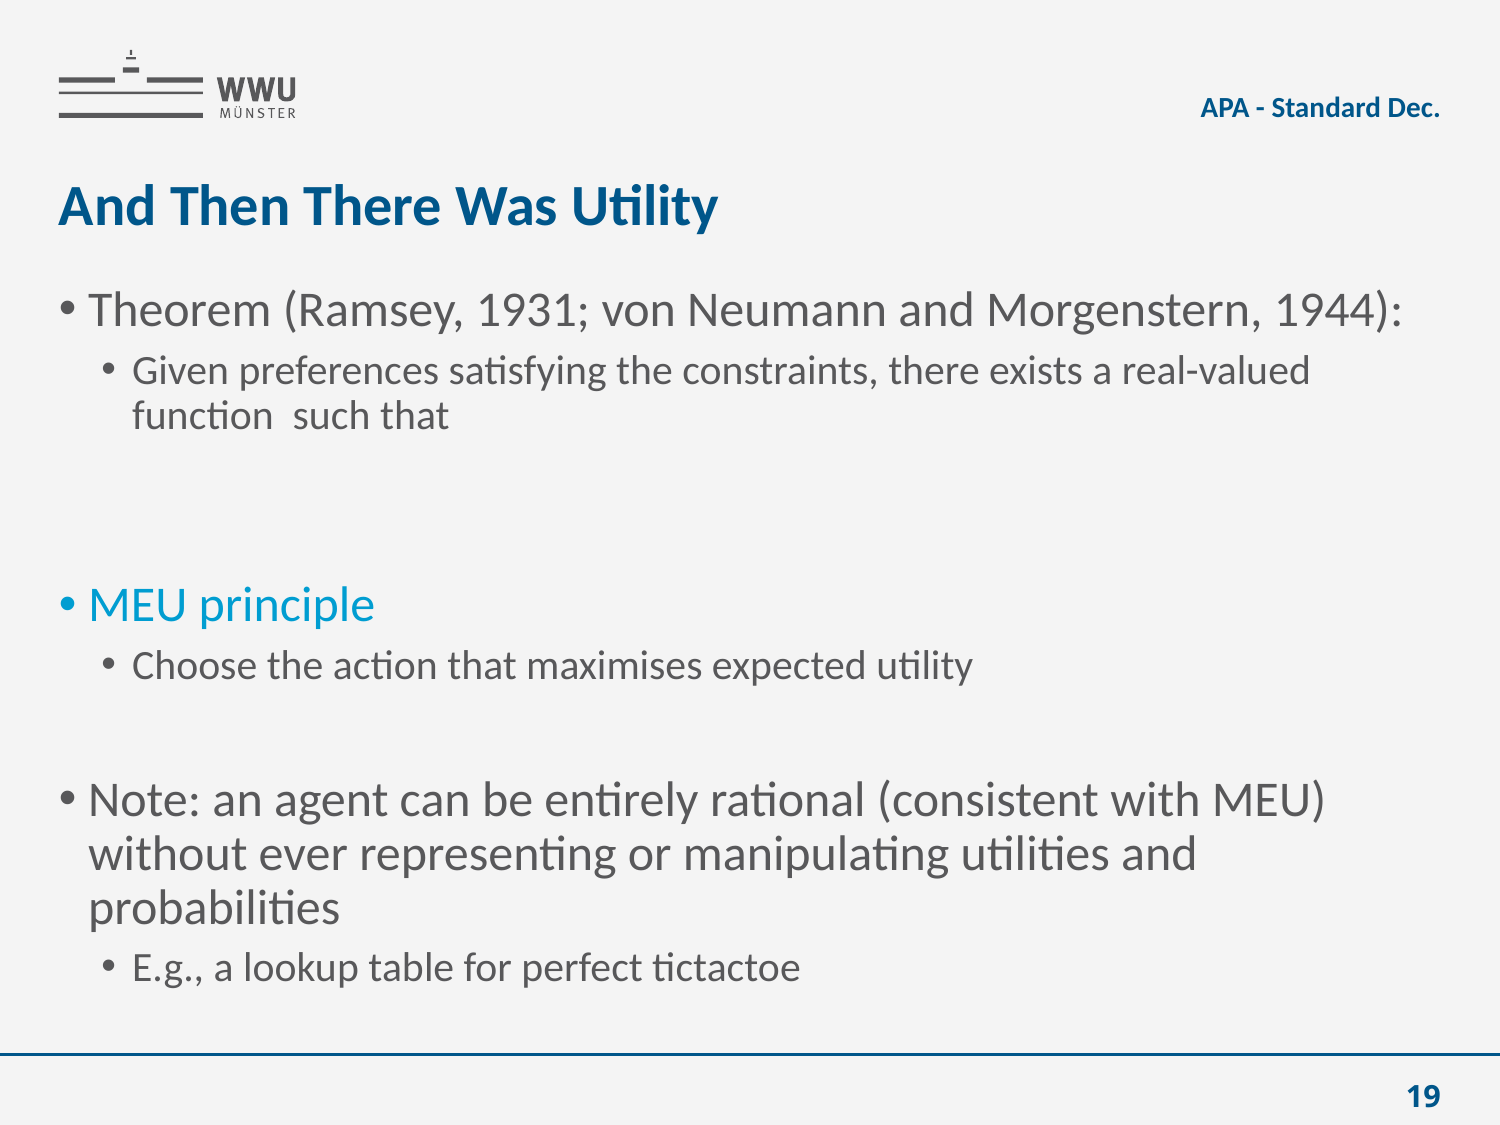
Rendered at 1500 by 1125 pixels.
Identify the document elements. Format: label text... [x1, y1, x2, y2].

slide_number 19 [1322, 1058, 1441, 1118]
title And Then There Was Utility [59, 167, 1442, 262]
slide_number APA - Standard Dec. [590, 63, 1442, 123]
